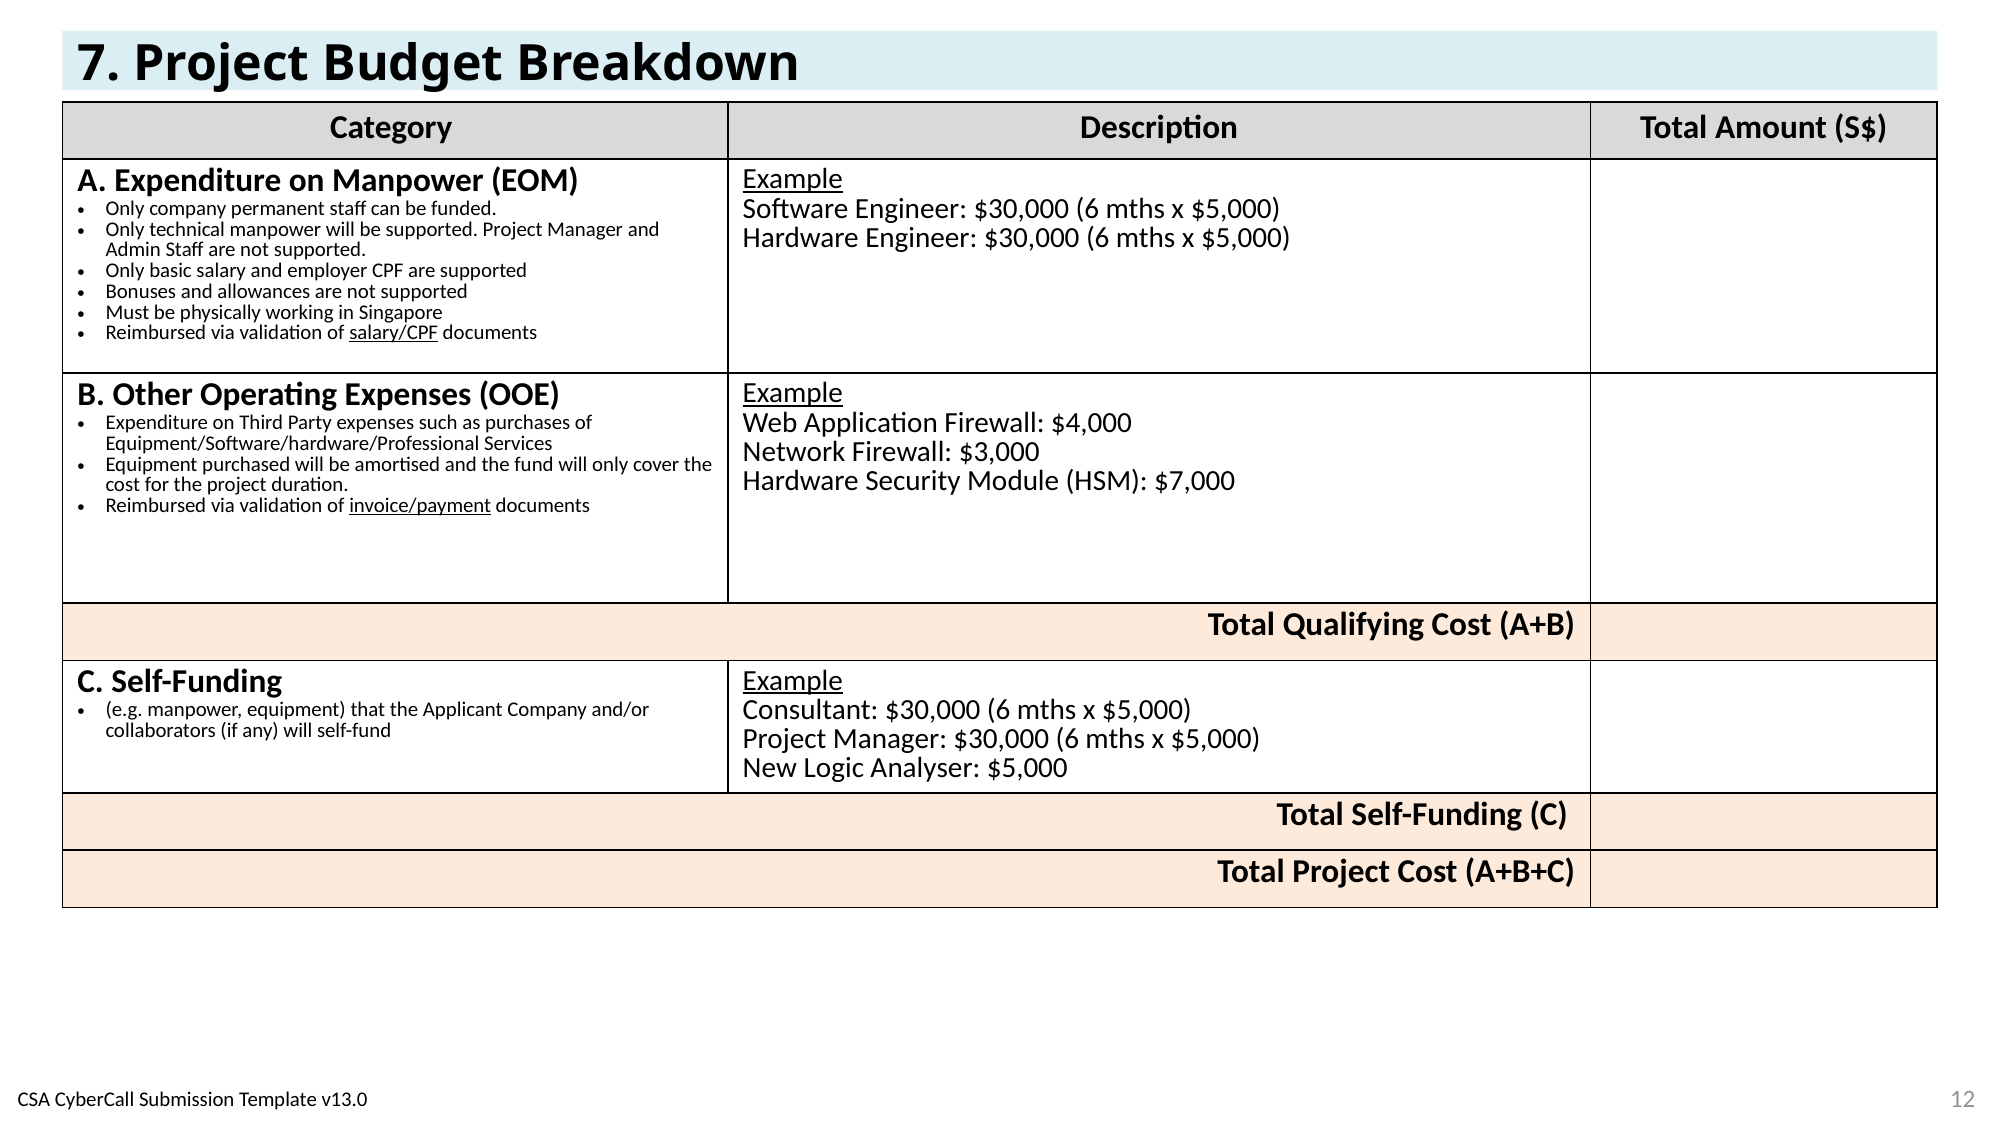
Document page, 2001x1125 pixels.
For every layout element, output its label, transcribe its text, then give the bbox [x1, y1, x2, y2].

table_cell A. Expenditure on Manpower (EOM) Only company permanent staff can be funded. Only technical manpower will be supported. Project Manager and Admin Staff are not supported. Only basic salary and employer CPF are supported Bonuses and allowances are not supported Must be physically working in Singapore Reimbursed via validation of salary/CPF documents [63, 160, 727, 372]
table_cell [1591, 661, 1936, 792]
table_cell B. Other Operating Expenses (OOE) Expenditure on Third Party expenses such as purchases of Equipment/Software/hardware/Professional Services Equipment purchased will be amortised and the fund will only cover the cost for the project duration. Reimbursed via validation of invoice/payment documents [63, 374, 727, 602]
table_header Total Amount (S$) [1591, 103, 1936, 158]
table_cell Total Self-Funding (C) [63, 794, 1590, 849]
table_cell Total Project Cost (A+B+C) [63, 851, 1590, 907]
table_cell [1591, 851, 1936, 907]
title 7. Project Budget Breakdown [62, 30, 1938, 90]
table_header Category [63, 103, 727, 158]
table_cell [1591, 794, 1936, 849]
table_cell [1591, 604, 1936, 660]
table_cell Example Software Engineer: $30,000 (6 mths x $5,000) Hardware Engineer: $30,000 (6 mths x $5,000) [729, 160, 1590, 372]
table_cell Example Web Application Firewall: $4,000 Network Firewall: $3,000 Hardware Security Module (HSM): $7,000 [729, 374, 1590, 602]
table_header Description [729, 103, 1590, 158]
slide_number 12 [1933, 1074, 1993, 1122]
table_cell Example Consultant: $30,000 (6 mths x $5,000) Project Manager: $30,000 (6 mths x $5,000) New Logic Analyser: $5,000 [729, 661, 1590, 792]
table_cell Total Qualifying Cost (A+B) [63, 604, 1590, 660]
table_cell [1591, 160, 1936, 372]
table_cell C. Self-Funding (e.g. manpower, equipment) that the Applicant Company and/or collaborators (if any) will self-fund [63, 661, 727, 792]
table_cell [1591, 374, 1936, 602]
